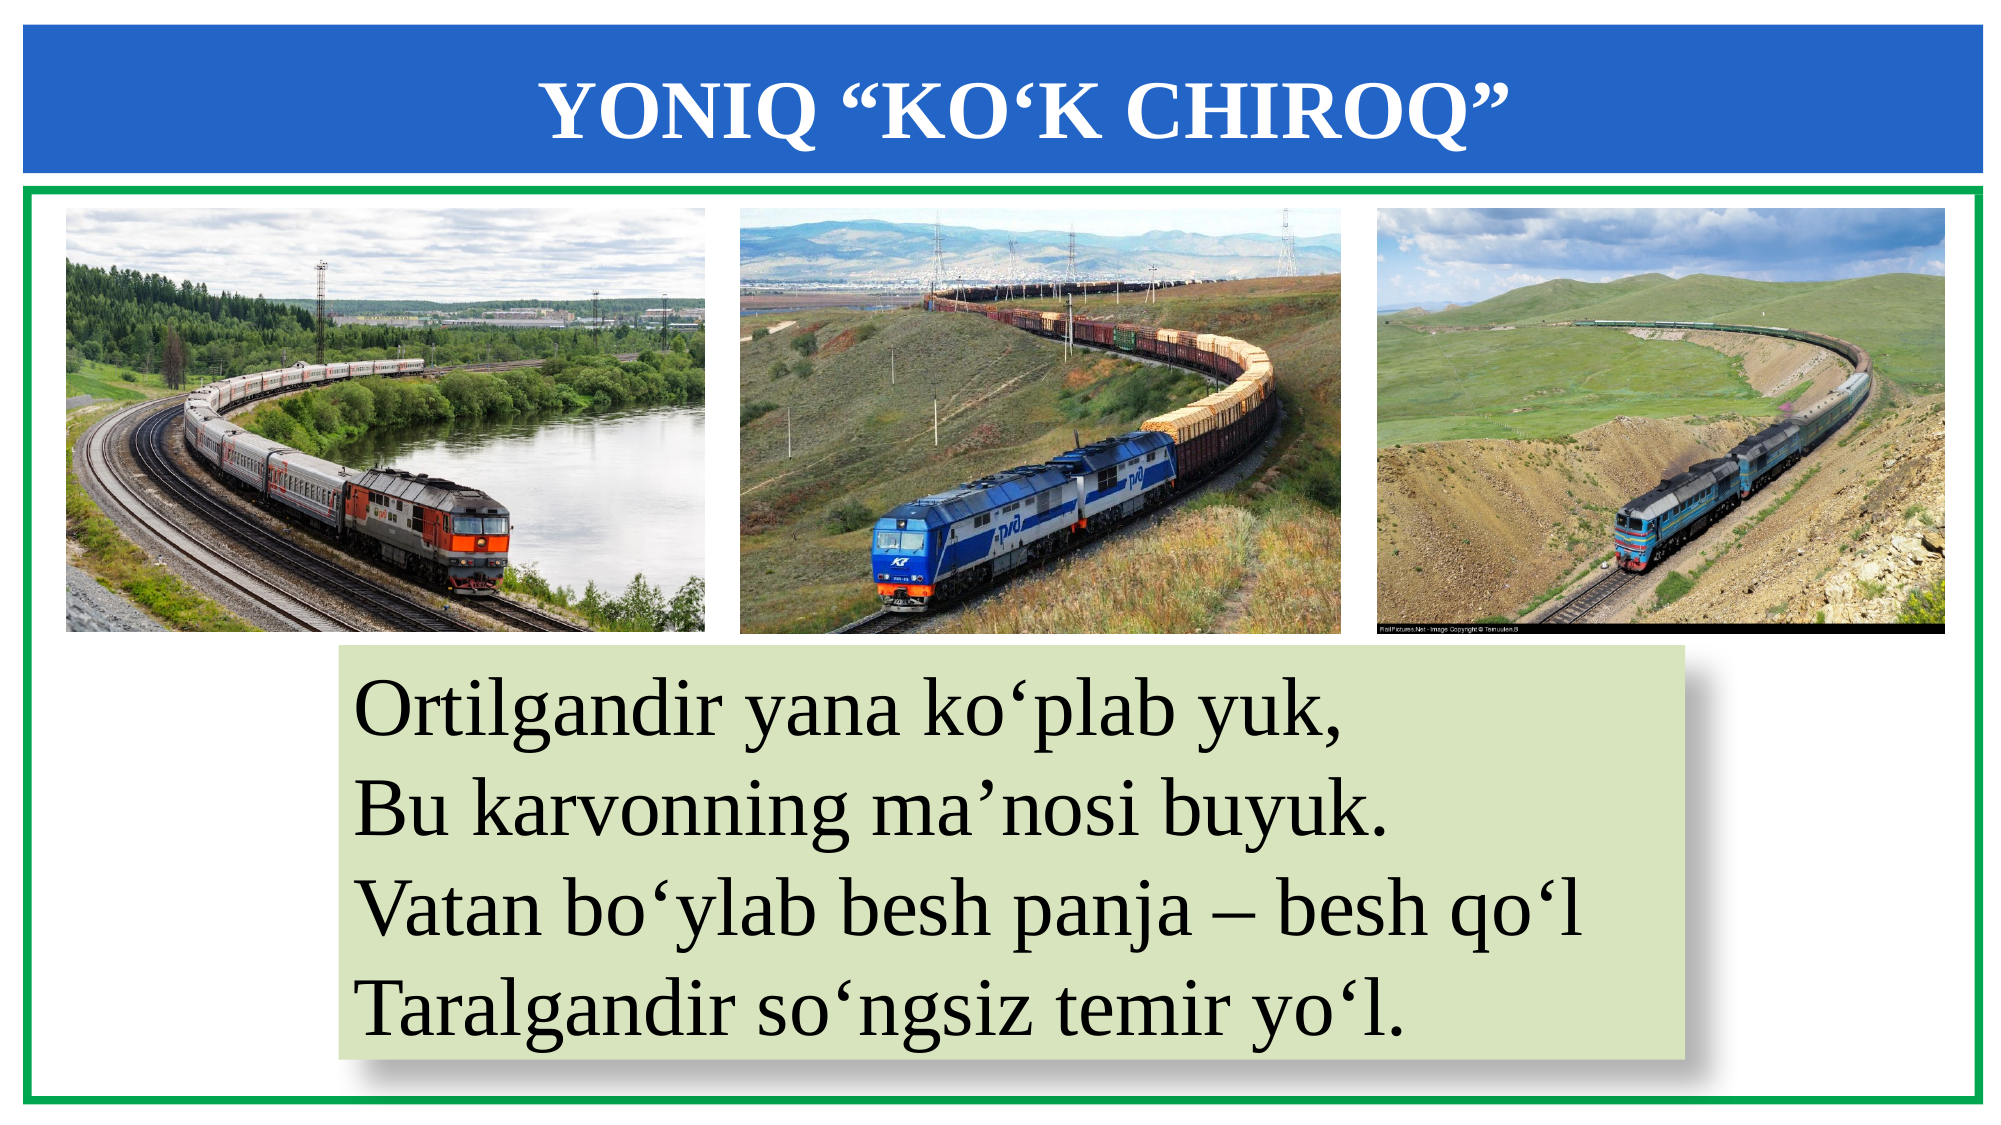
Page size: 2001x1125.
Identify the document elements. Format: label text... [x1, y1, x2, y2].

text_box Ortilgandir yana ko‘plab yuk, Bu karvonning ma’nosi buyuk. Vatan bo‘ylab besh panja – besh qo‘l Taralgandir so‘ngsiz temir yo‘l. [338, 645, 1686, 1060]
text_box YONIQ “KO‘K CHIROQ” [31, 30, 1969, 166]
picture [739, 207, 1341, 634]
picture [1377, 207, 1946, 634]
picture [66, 207, 705, 632]
